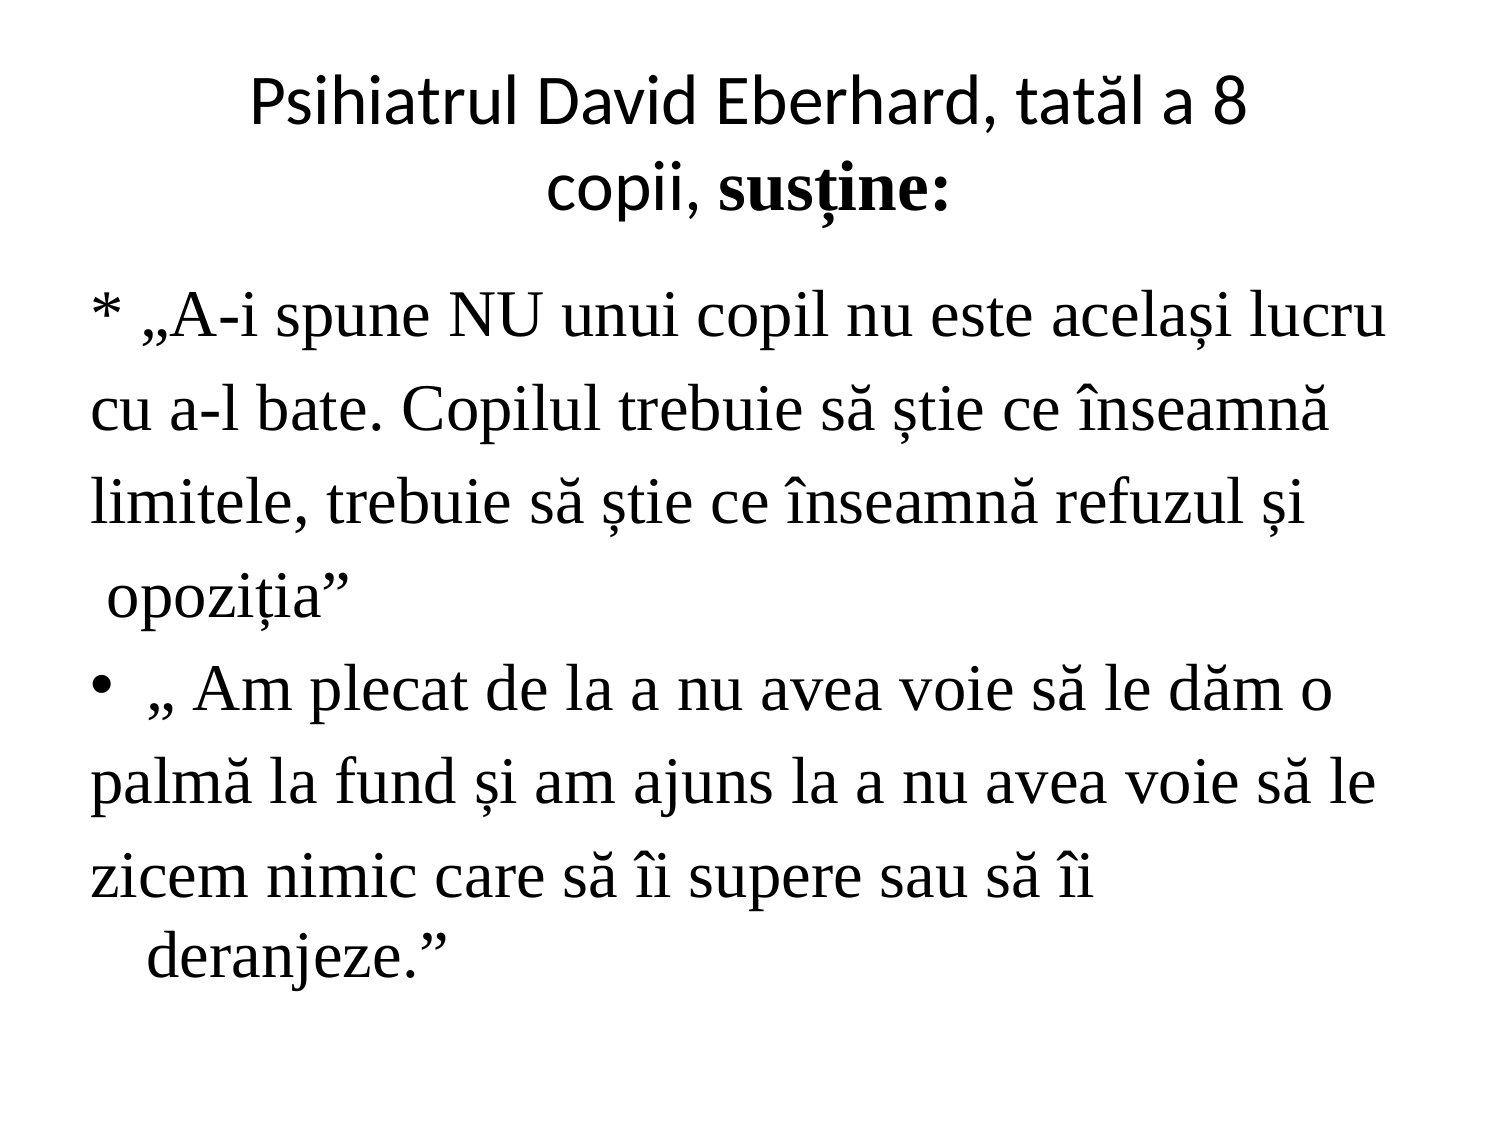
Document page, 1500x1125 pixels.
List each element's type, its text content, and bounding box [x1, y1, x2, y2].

title Psihiatrul David Eberhard, tatăl a 8 copii, susține: [75, 45, 1425, 233]
list * „A-i spune NU unui copil nu este același lucru cu a-l bate. Copilul trebuie să știe ce înseamnă limitele, trebuie să știe ce înseamnă refuzul și opoziția” „ Am plecat de la a nu avea voie să le dăm o palmă la fund și am ajuns la a nu avea voie să le zicem nimic care să îi supere sau să îi deranjeze.” [75, 262, 1425, 1005]
